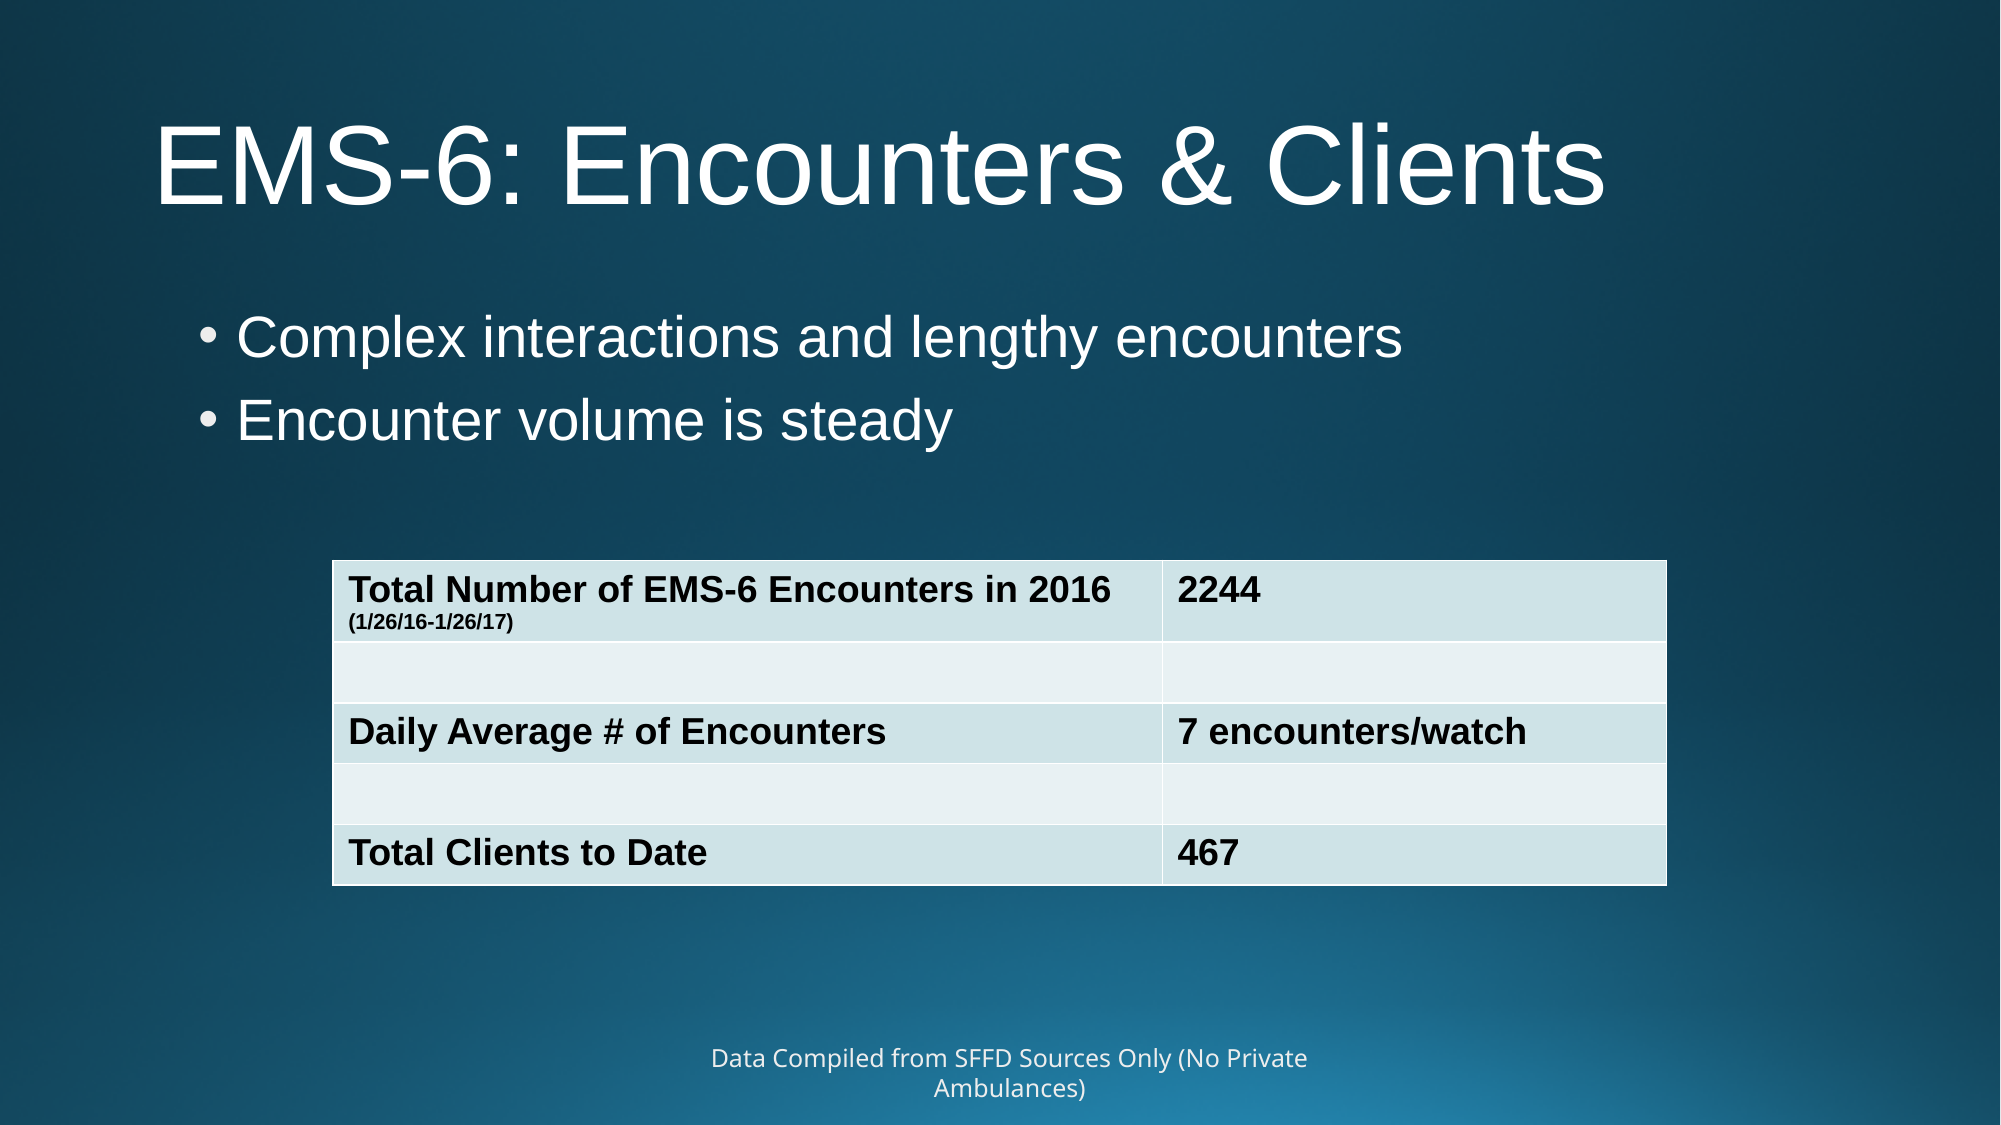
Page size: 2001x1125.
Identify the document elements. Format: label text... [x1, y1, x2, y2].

table_header 2244 [1163, 561, 1666, 641]
table_cell Daily Average # of Encounters [334, 704, 1162, 763]
table_cell 7 encounters/watch [1163, 704, 1666, 763]
table_cell [334, 764, 1162, 824]
table_cell [1163, 643, 1666, 702]
table_header Total Number of EMS-6 Encounters in 2016 (1/26/16-1/26/17) [334, 561, 1162, 641]
picture [0, 0, 2001, 1125]
title EMS-6: Encounters & Clients [137, 59, 1863, 278]
table_cell [1163, 764, 1666, 824]
table_cell 467 [1163, 825, 1666, 884]
table_cell Total Clients to Date [334, 825, 1162, 884]
list Complex interactions and lengthy encounters Encounter volume is steady [183, 299, 1863, 490]
table_cell [334, 643, 1162, 702]
footer Data Compiled from SFFD Sources Only (No Private Ambulances) [619, 1042, 1401, 1103]
